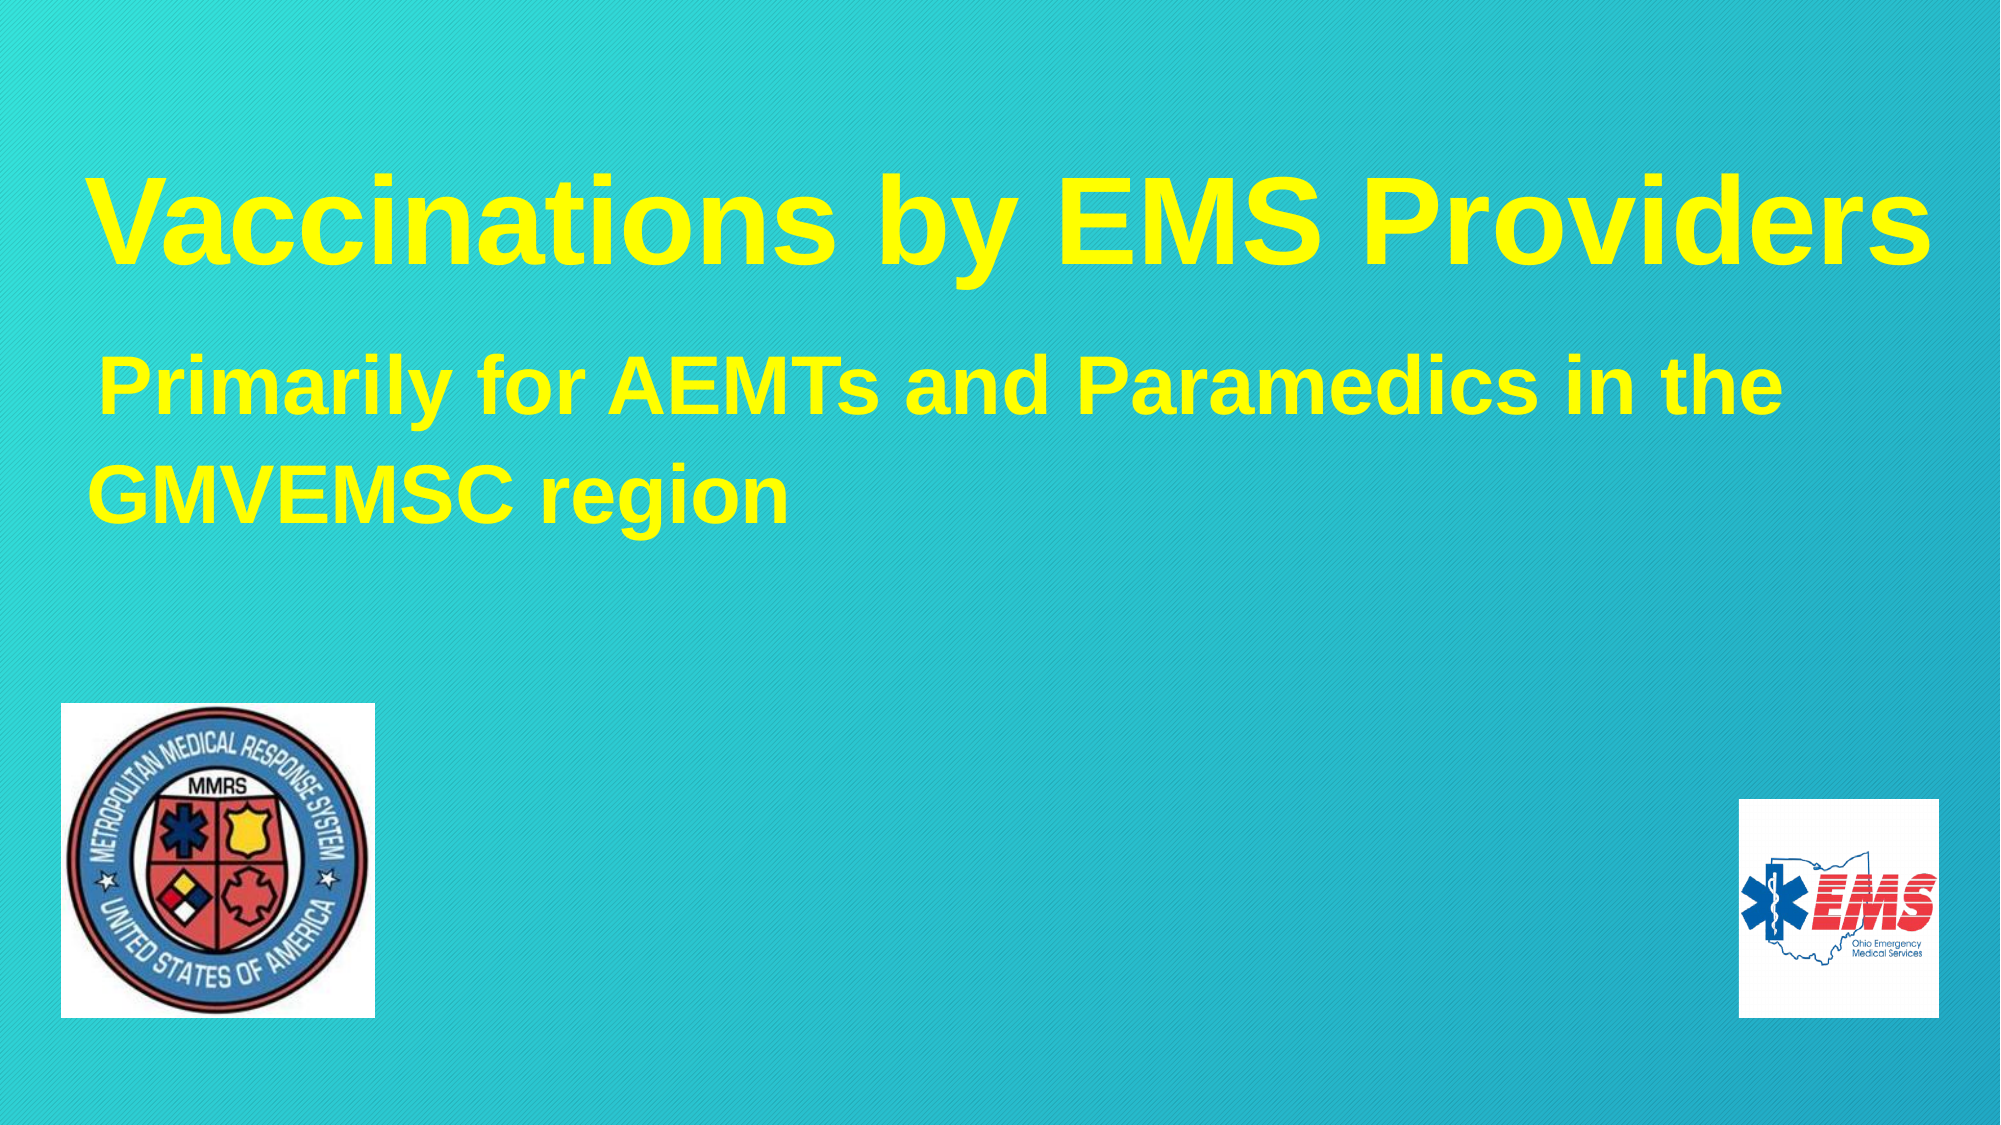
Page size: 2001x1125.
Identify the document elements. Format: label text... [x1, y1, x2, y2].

text_box [1738, 799, 1939, 1018]
picture [60, 703, 376, 1018]
title Vaccinations by EMS Providers Primarily for AEMTs and Paramedics in the GMVEMSC region [61, 137, 1939, 541]
